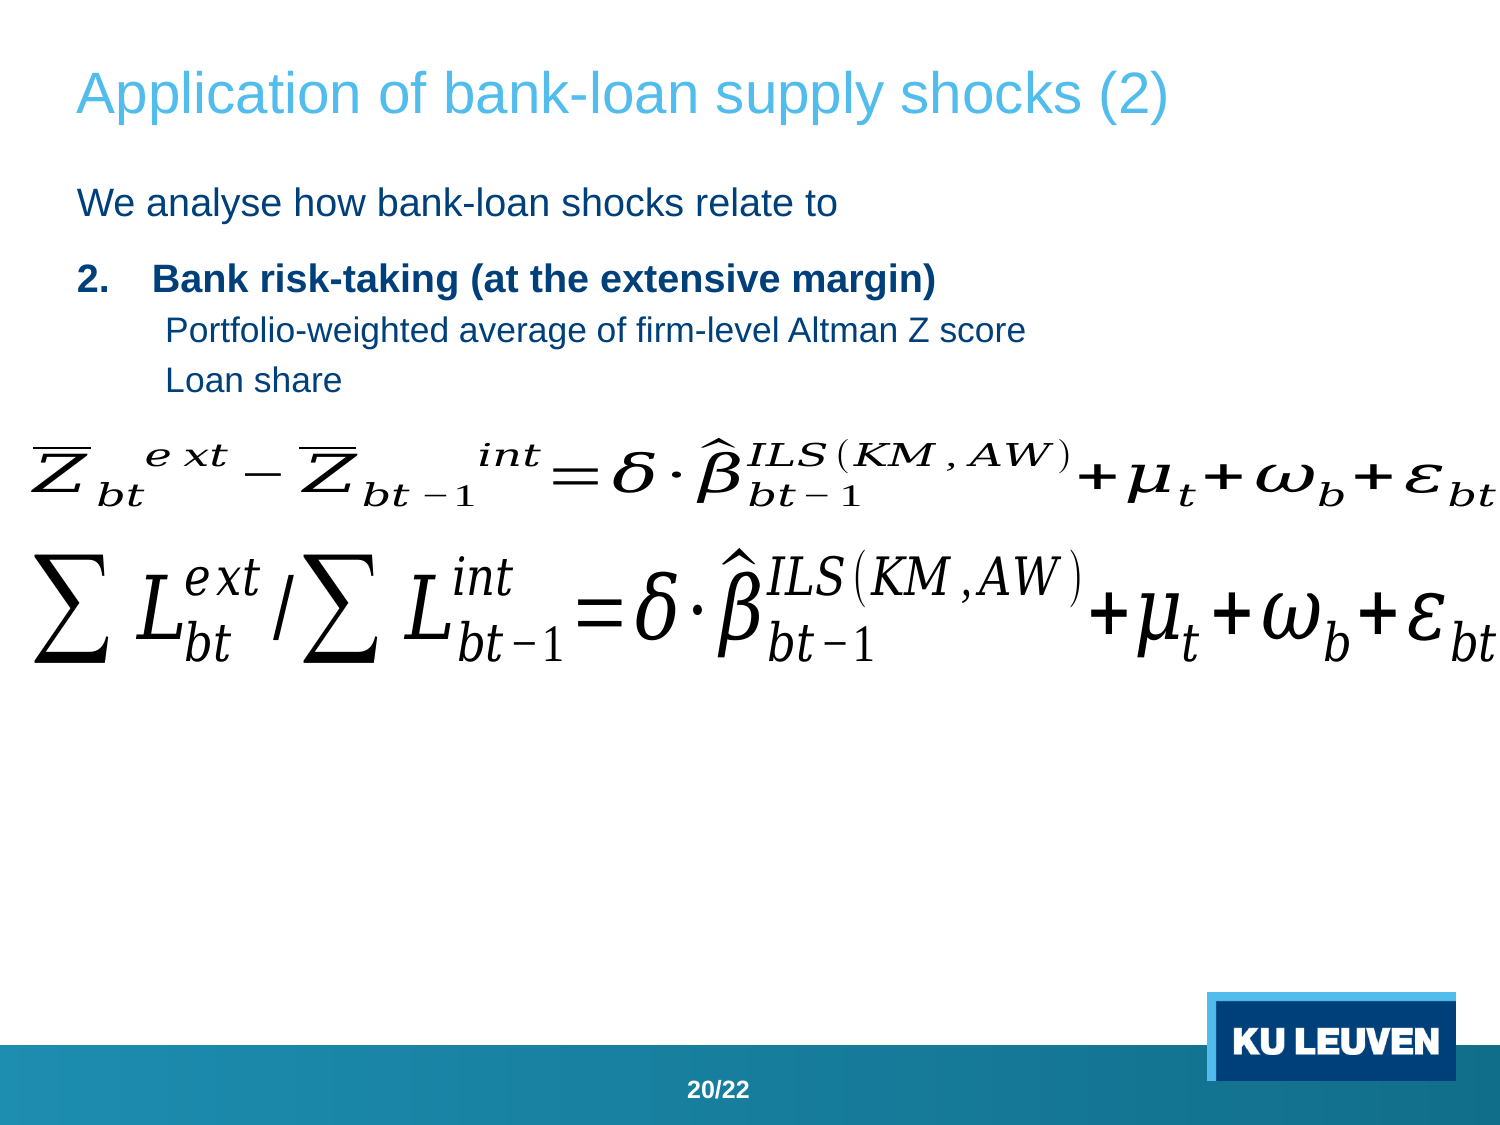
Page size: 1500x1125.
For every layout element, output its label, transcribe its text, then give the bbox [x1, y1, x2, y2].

slide_number 20/22 [596, 1073, 750, 1121]
picture [1207, 992, 1456, 1081]
list We analyse how bank-loan shocks relate to Bank risk-taking (at the extensive margin) Portfolio-weighted average of firm-level Altman Z score Loan share [76, 177, 1430, 1046]
title Application of bank-loan supply shocks (2) [76, 0, 1329, 126]
